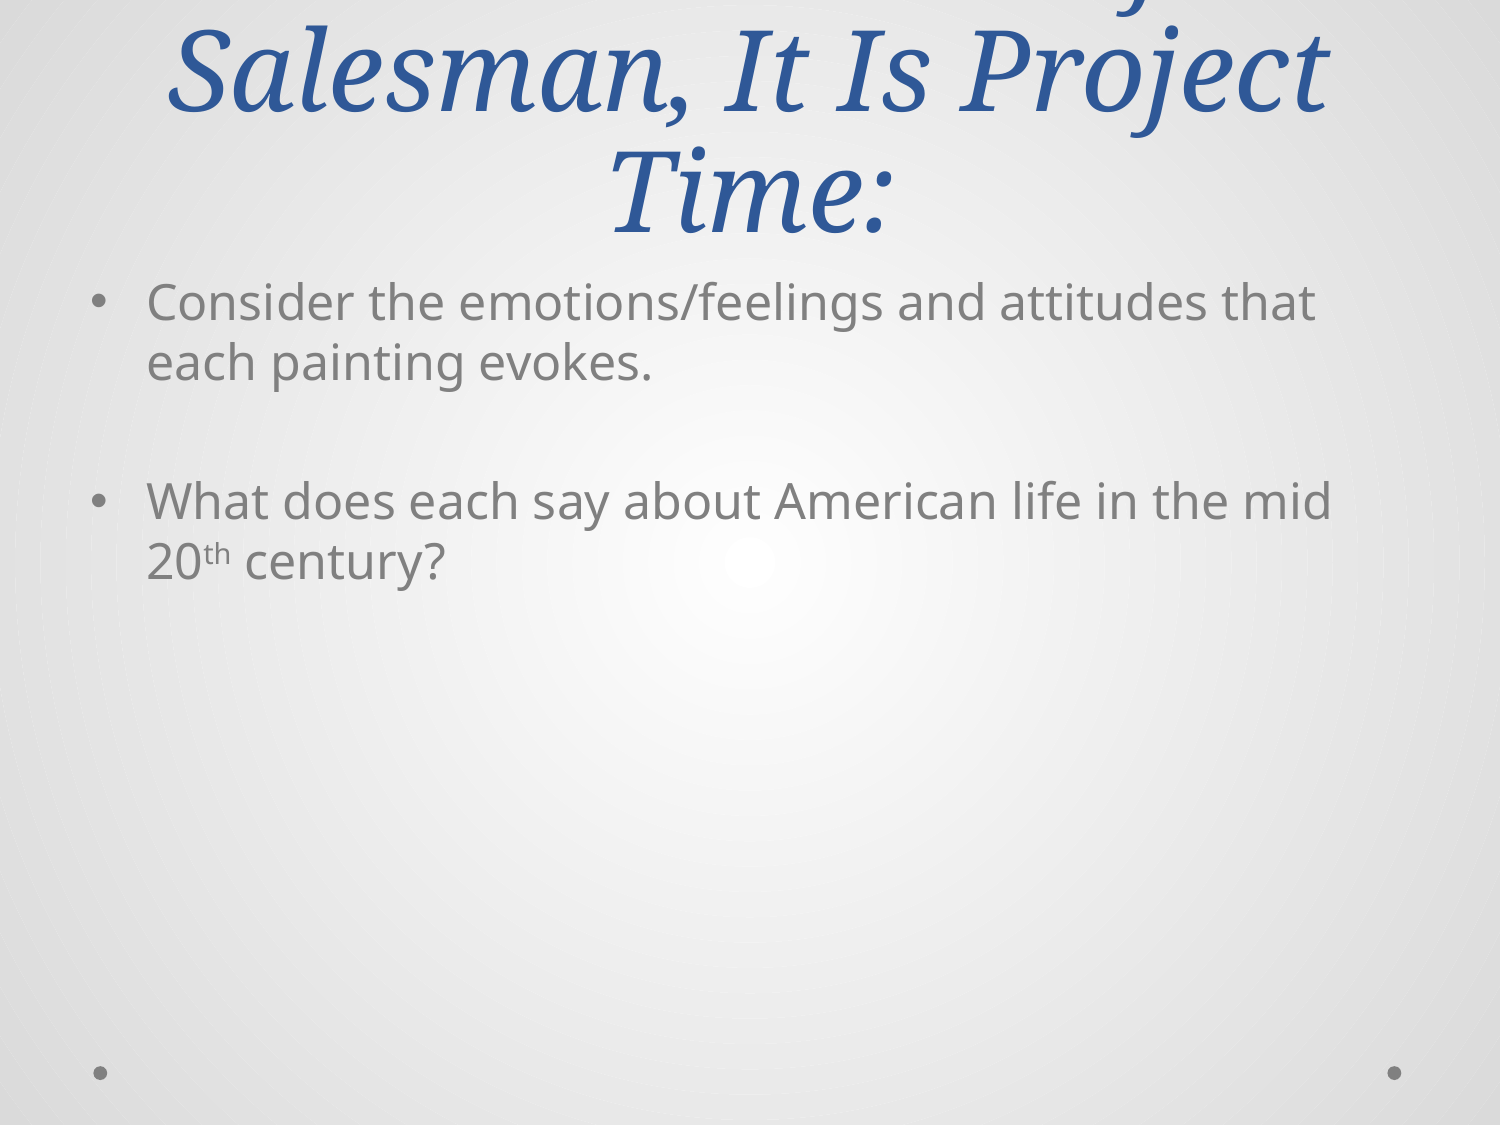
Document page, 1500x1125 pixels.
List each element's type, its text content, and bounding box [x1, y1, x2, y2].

title Now that We’ve Finished Death of a Salesman, It Is Project Time: [75, 0, 1425, 262]
list Consider the emotions/feelings and attitudes that each painting evokes. What does each say about American life in the mid 20th century? [75, 262, 1425, 1005]
